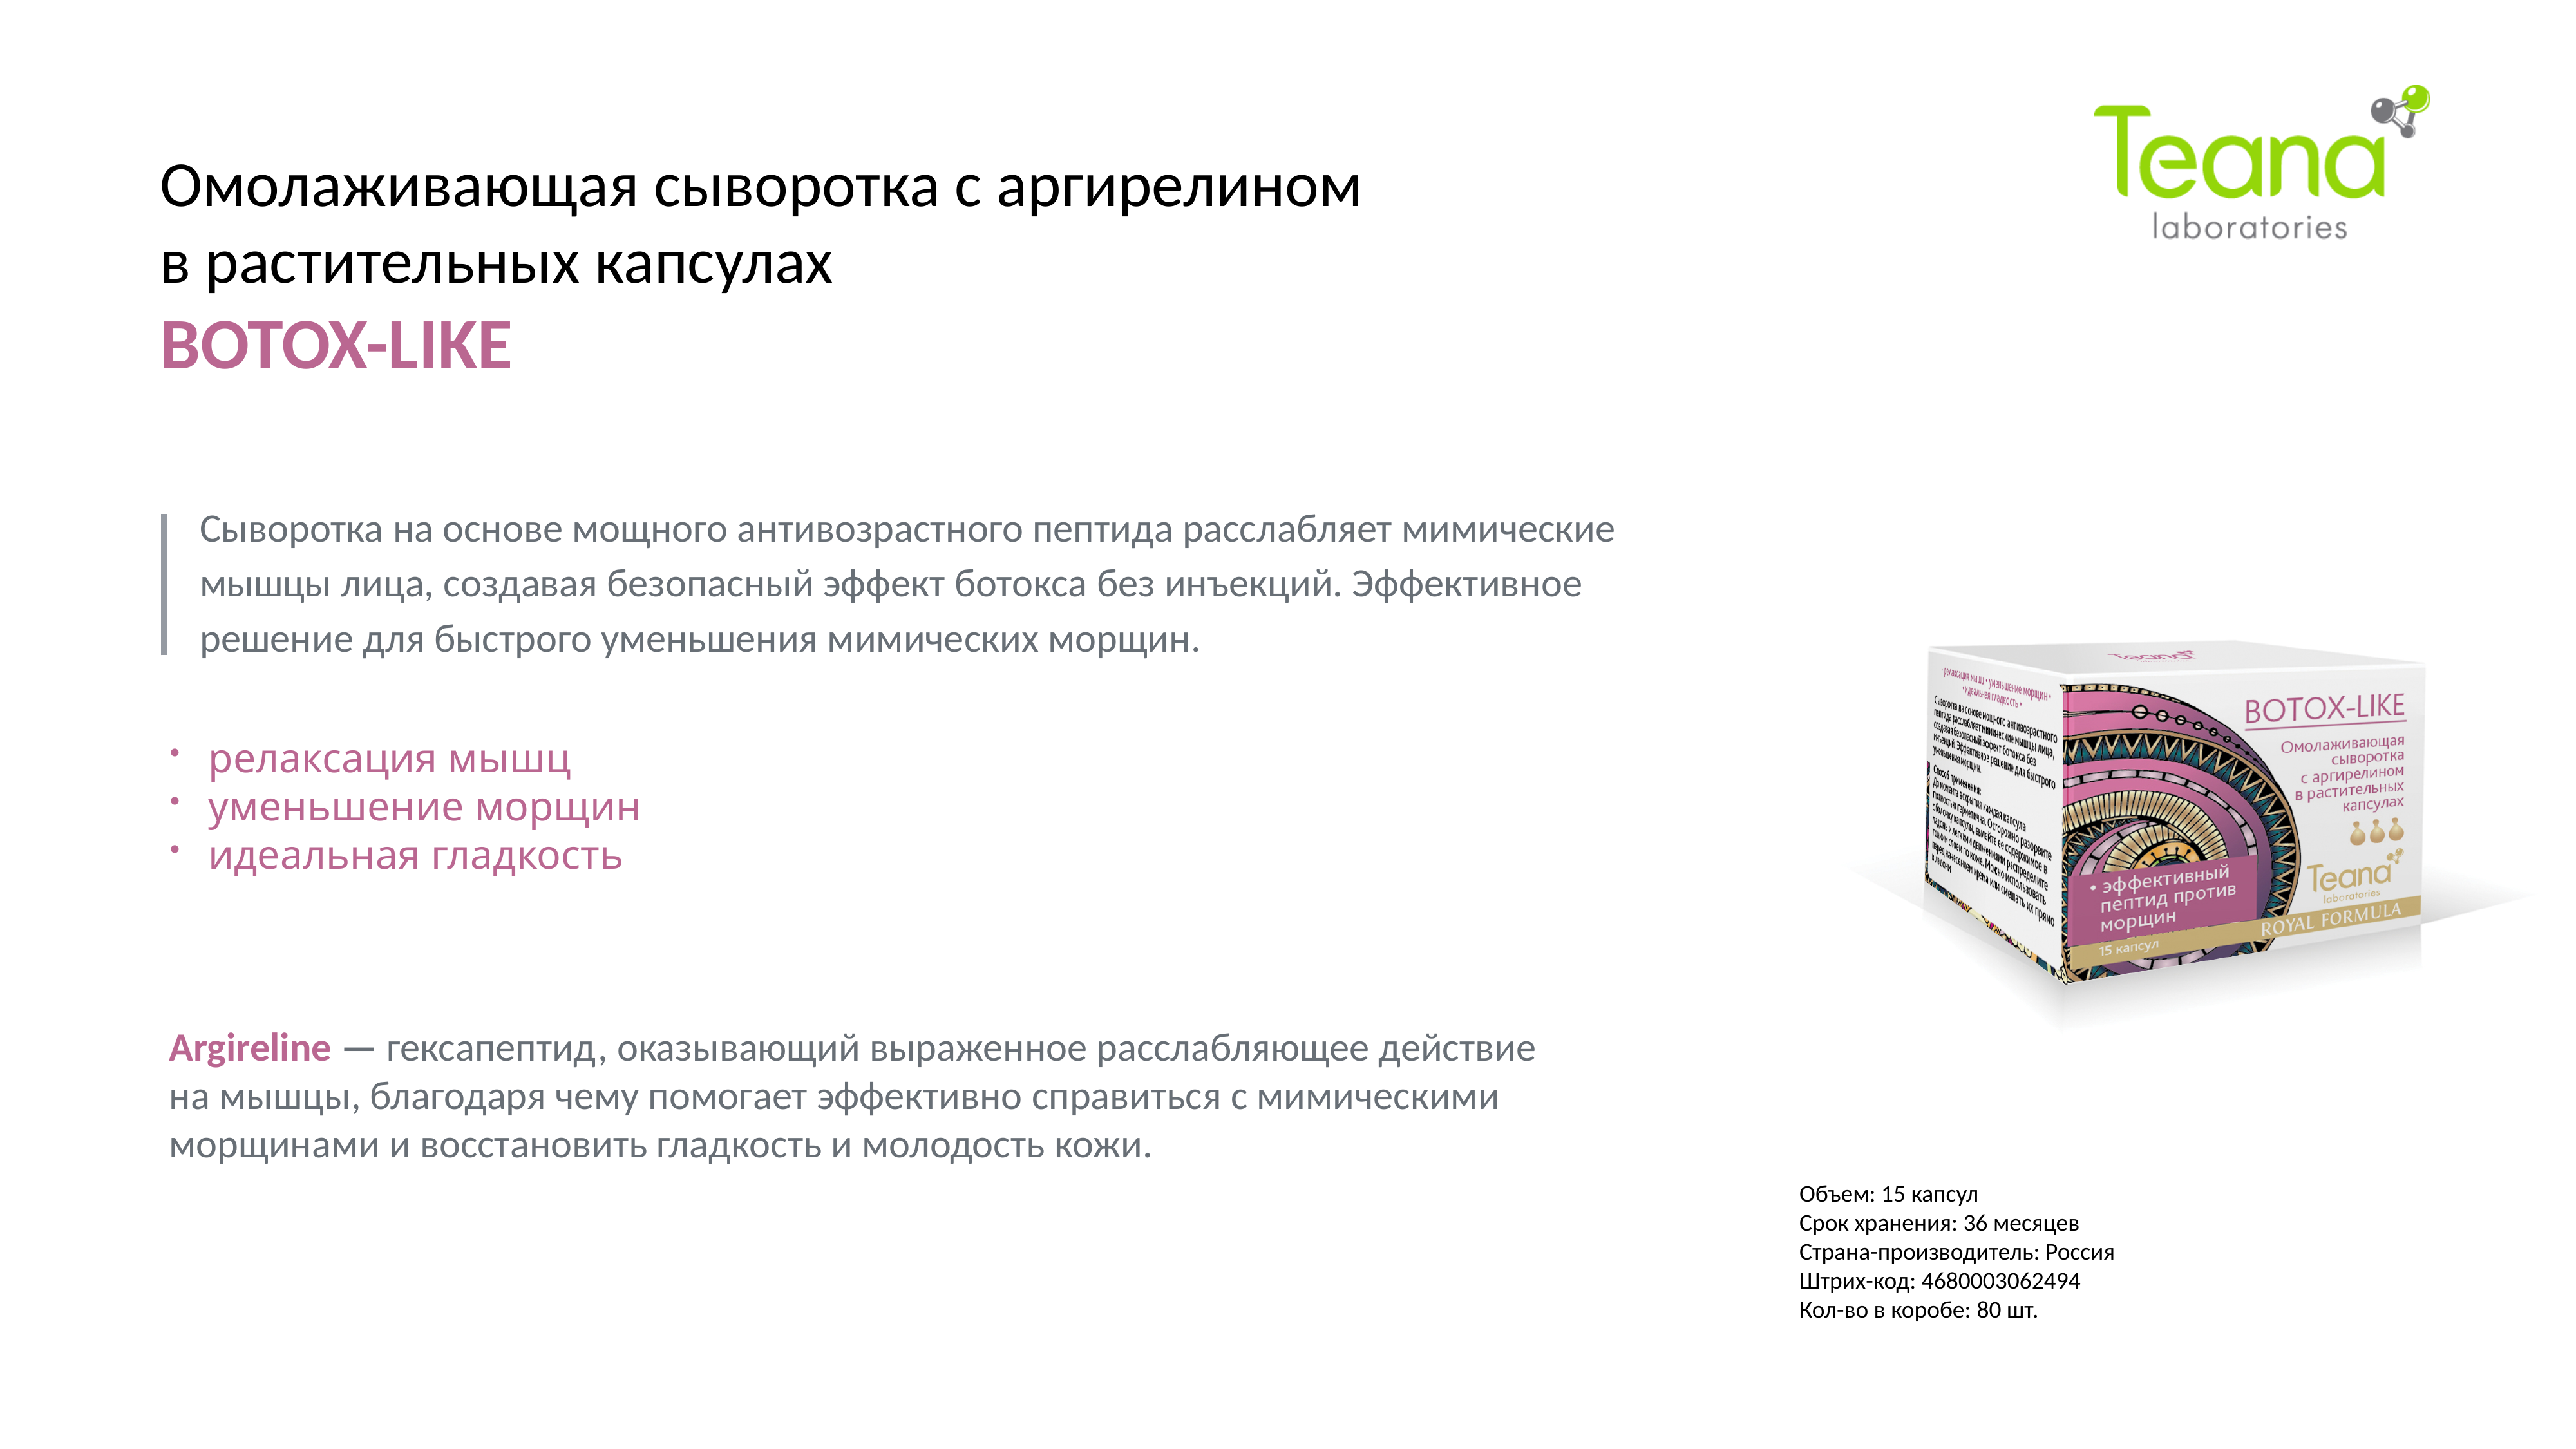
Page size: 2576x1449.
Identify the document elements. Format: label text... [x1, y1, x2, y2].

picture [1799, 531, 2561, 1115]
text_box релаксация мышц уменьшение морщин идеальная гладкость [164, 726, 648, 883]
text_box Argireline — гексапептид, оказывающий выраженное расслабляющее действие на мышцы, благодаря чему помогает эффективно справиться с мимическими морщинами и восстановить гладкость и молодость кожи. [164, 1016, 1647, 1171]
picture [2094, 85, 2431, 240]
text_box Омолаживающая сыворотка с аргирелином в растительных капсулах BOTOX-LIKE [154, 136, 2164, 389]
text_box Объем: 15 капсул Срок хранения: 36 месяцев Страна-производитель: Россия Штрих-код: 4680003062494 Кол-во в коробе: 80 шт. [1794, 1173, 2121, 1328]
text_box Сыворотка на основе мощного антивозрастного пептида расслабляет мимические мышцы лица, создавая безопасный эффект ботокса без инъекций. Эффективное решение для быстрого уменьшения мимических морщин. [194, 489, 1745, 665]
